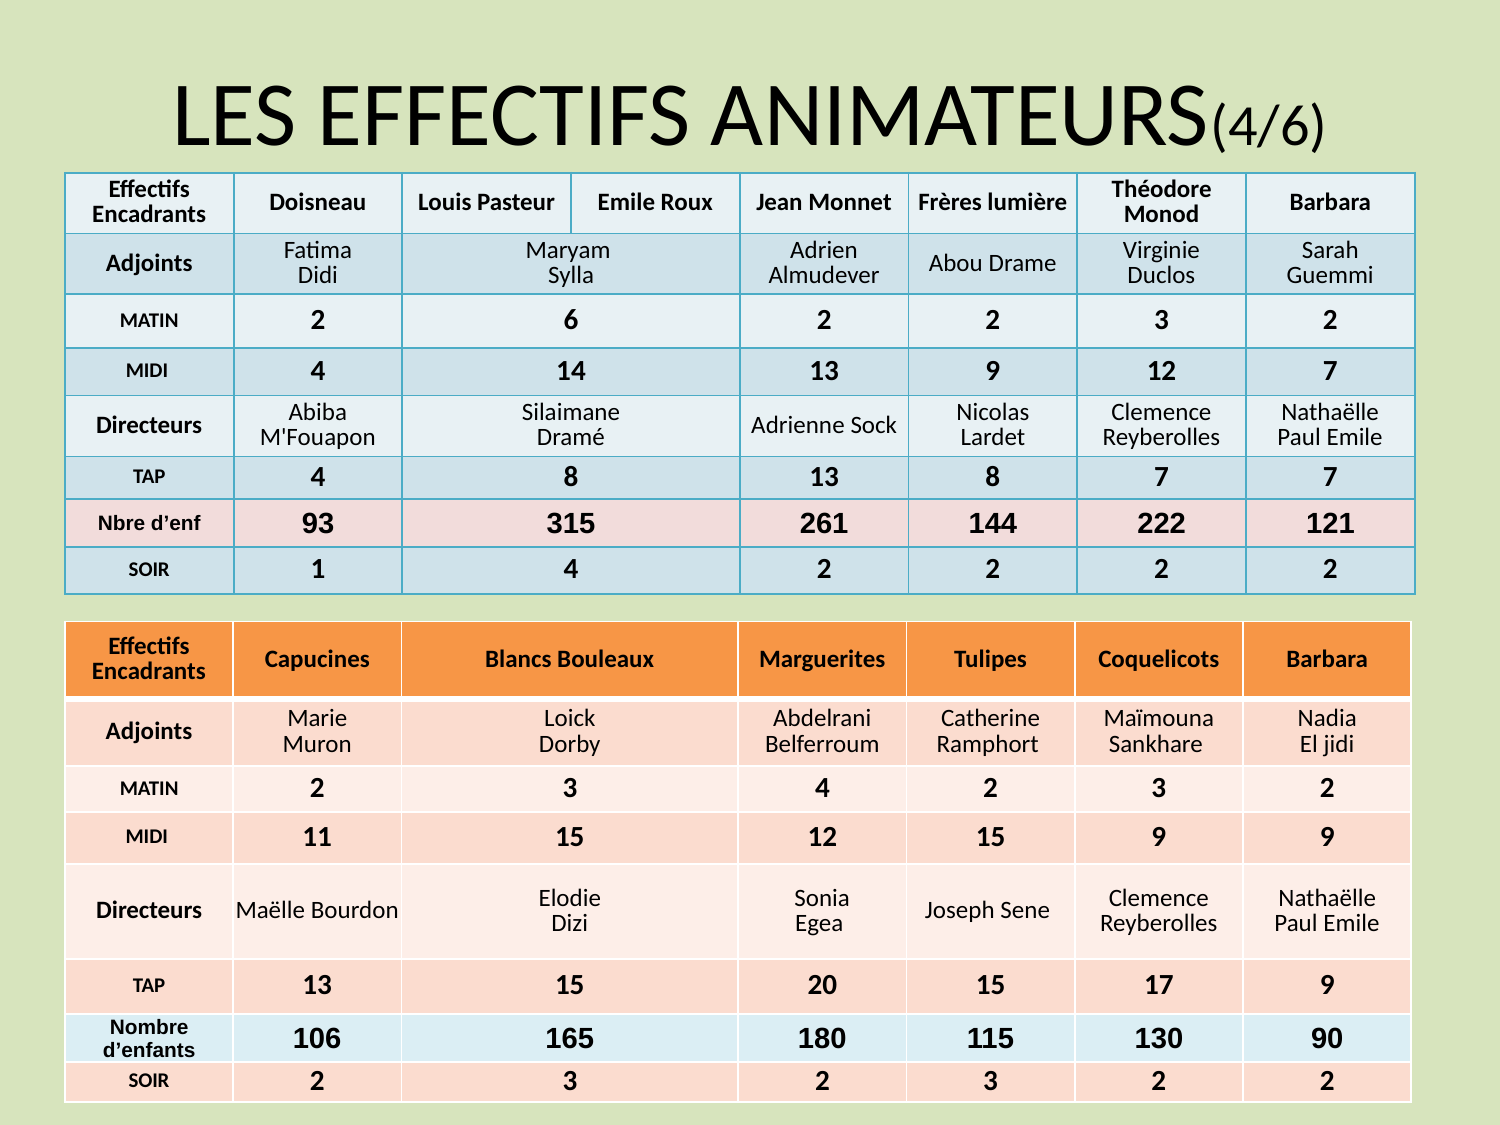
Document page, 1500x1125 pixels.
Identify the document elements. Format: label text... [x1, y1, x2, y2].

table_cell 90 [1244, 1015, 1410, 1061]
table_cell 180 [739, 1015, 906, 1061]
table_cell Directeurs [66, 396, 233, 456]
table_cell Adjoints [66, 702, 232, 765]
table_cell 1 [235, 548, 401, 593]
table_header Effectifs Encadrants [66, 174, 233, 233]
table_cell Abou Drame [909, 234, 1076, 293]
table_cell Sarah Guemmi [1247, 234, 1414, 293]
table_cell Elodie Dizi [402, 865, 737, 958]
table_cell 12 [1078, 349, 1245, 395]
table_cell Maïmouna Sankhare [1076, 702, 1242, 765]
table_cell Clemence Reyberolles [1078, 396, 1245, 456]
table_cell Maëlle Bourdon [234, 865, 401, 958]
table_cell 13 [741, 457, 908, 498]
table_cell 106 [234, 1015, 401, 1061]
table_header Tulipes [907, 622, 1074, 696]
table_cell Silaimane Dramé [403, 396, 739, 456]
table_cell MATIN [66, 295, 233, 347]
table_header Frères lumière [909, 174, 1076, 233]
table_cell 2 [907, 767, 1074, 811]
table_cell 7 [1078, 457, 1245, 498]
table_cell Abdelrani Belferroum [739, 702, 906, 765]
table_header Effectifs Encadrants [66, 622, 232, 696]
table_cell Loick Dorby [402, 702, 737, 765]
table_cell Sonia Egea [739, 865, 906, 958]
table_cell 2 [1078, 548, 1245, 593]
table_cell Clemence Reyberolles [1076, 865, 1242, 958]
table_cell 15 [907, 813, 1074, 863]
table_cell SOIR [66, 548, 233, 593]
table_cell Virginie Duclos [1078, 234, 1245, 293]
table_cell Adrien Almudever [741, 234, 908, 293]
table_cell 2 [1247, 295, 1414, 347]
table_cell 3 [1076, 767, 1242, 811]
table_cell 4 [739, 767, 906, 811]
table_cell 3 [907, 1063, 1074, 1101]
table_cell 15 [402, 813, 737, 863]
table_cell 2 [1076, 1063, 1242, 1101]
table_cell 11 [234, 813, 401, 863]
table_cell 2 [741, 548, 908, 593]
table_cell 13 [741, 349, 908, 395]
table_cell 9 [1244, 813, 1410, 863]
table_cell 130 [1076, 1015, 1242, 1061]
table_cell 12 [739, 813, 906, 863]
table_cell 20 [739, 960, 906, 1013]
table_cell 115 [907, 1015, 1074, 1061]
table_cell 2 [235, 295, 401, 347]
table_cell Maryam Sylla [403, 234, 739, 293]
table_cell 14 [403, 349, 739, 395]
table_cell Abiba M'Fouapon [235, 396, 401, 456]
table_cell 4 [235, 457, 401, 498]
table_cell 4 [403, 548, 739, 593]
table_cell 13 [234, 960, 401, 1013]
table_cell 6 [403, 295, 739, 347]
table_cell MIDI [66, 349, 233, 395]
table_cell Nathaëlle Paul Emile [1244, 865, 1410, 958]
table_cell MIDI [66, 813, 232, 863]
table_cell 3 [402, 1063, 737, 1101]
table_cell 7 [1247, 457, 1414, 498]
table_cell Nathaëlle Paul Emile [1247, 396, 1414, 456]
table_header Marguerites [739, 622, 906, 696]
table_cell 8 [403, 457, 739, 498]
table_cell Nadia El jidi [1244, 702, 1410, 765]
table_cell Adjoints [66, 234, 233, 293]
table_cell 9 [909, 349, 1076, 395]
table_cell 17 [1076, 960, 1242, 1013]
table_cell 261 [741, 500, 908, 546]
table_header Barbara [1247, 174, 1414, 233]
table_cell MATIN [66, 767, 232, 811]
table_cell TAP [66, 457, 233, 498]
table_cell Nombre d’enfants [66, 1015, 232, 1061]
table_cell 9 [1244, 960, 1410, 1013]
title LES EFFECTIFS ANIMATEURS(4/6) [75, 45, 1425, 173]
table_header Théodore Monod [1078, 174, 1245, 233]
table_cell 7 [1247, 349, 1414, 395]
table_cell 2 [909, 295, 1076, 347]
table_cell 144 [909, 500, 1076, 546]
table_cell 15 [402, 960, 737, 1013]
table_cell Marie Muron [234, 702, 401, 765]
table_header Coquelicots [1076, 622, 1242, 696]
table_cell TAP [66, 960, 232, 1013]
table_cell 8 [909, 457, 1076, 498]
table_cell 2 [1244, 767, 1410, 811]
table_cell 165 [402, 1015, 737, 1061]
table_cell SOIR [66, 1063, 232, 1101]
table_cell Directeurs [66, 865, 232, 958]
table_cell Adrienne Sock [741, 396, 908, 456]
table_header Capucines [234, 622, 401, 696]
table_cell Catherine Ramphort [907, 702, 1074, 765]
table_cell 9 [1076, 813, 1242, 863]
table_cell 3 [402, 767, 737, 811]
table_cell Fatima Didi [235, 234, 401, 293]
table_cell 315 [403, 500, 739, 546]
table_cell 121 [1247, 500, 1414, 546]
table_cell 2 [234, 767, 401, 811]
table_cell 2 [1247, 548, 1414, 593]
table_cell 4 [235, 349, 401, 395]
table_cell Nbre d’enf [66, 500, 233, 546]
table_cell Nicolas Lardet [909, 396, 1076, 456]
table_header Doisneau [235, 174, 401, 233]
table_cell 2 [909, 548, 1076, 593]
table_cell 2 [234, 1063, 401, 1101]
table_cell 3 [1078, 295, 1245, 347]
table_cell Joseph Sene [907, 865, 1074, 958]
table_cell 2 [739, 1063, 906, 1101]
table_cell 222 [1078, 500, 1245, 546]
table_header Jean Monnet [741, 174, 908, 233]
table_header Blancs Bouleaux [402, 622, 737, 696]
table_header Barbara [1244, 622, 1410, 696]
table_cell 2 [1244, 1063, 1410, 1101]
table_cell 2 [741, 295, 908, 347]
table_cell 15 [907, 960, 1074, 1013]
table_header Louis Pasteur [403, 174, 570, 233]
table_header Emile Roux [572, 174, 739, 233]
table_cell 93 [235, 500, 401, 546]
